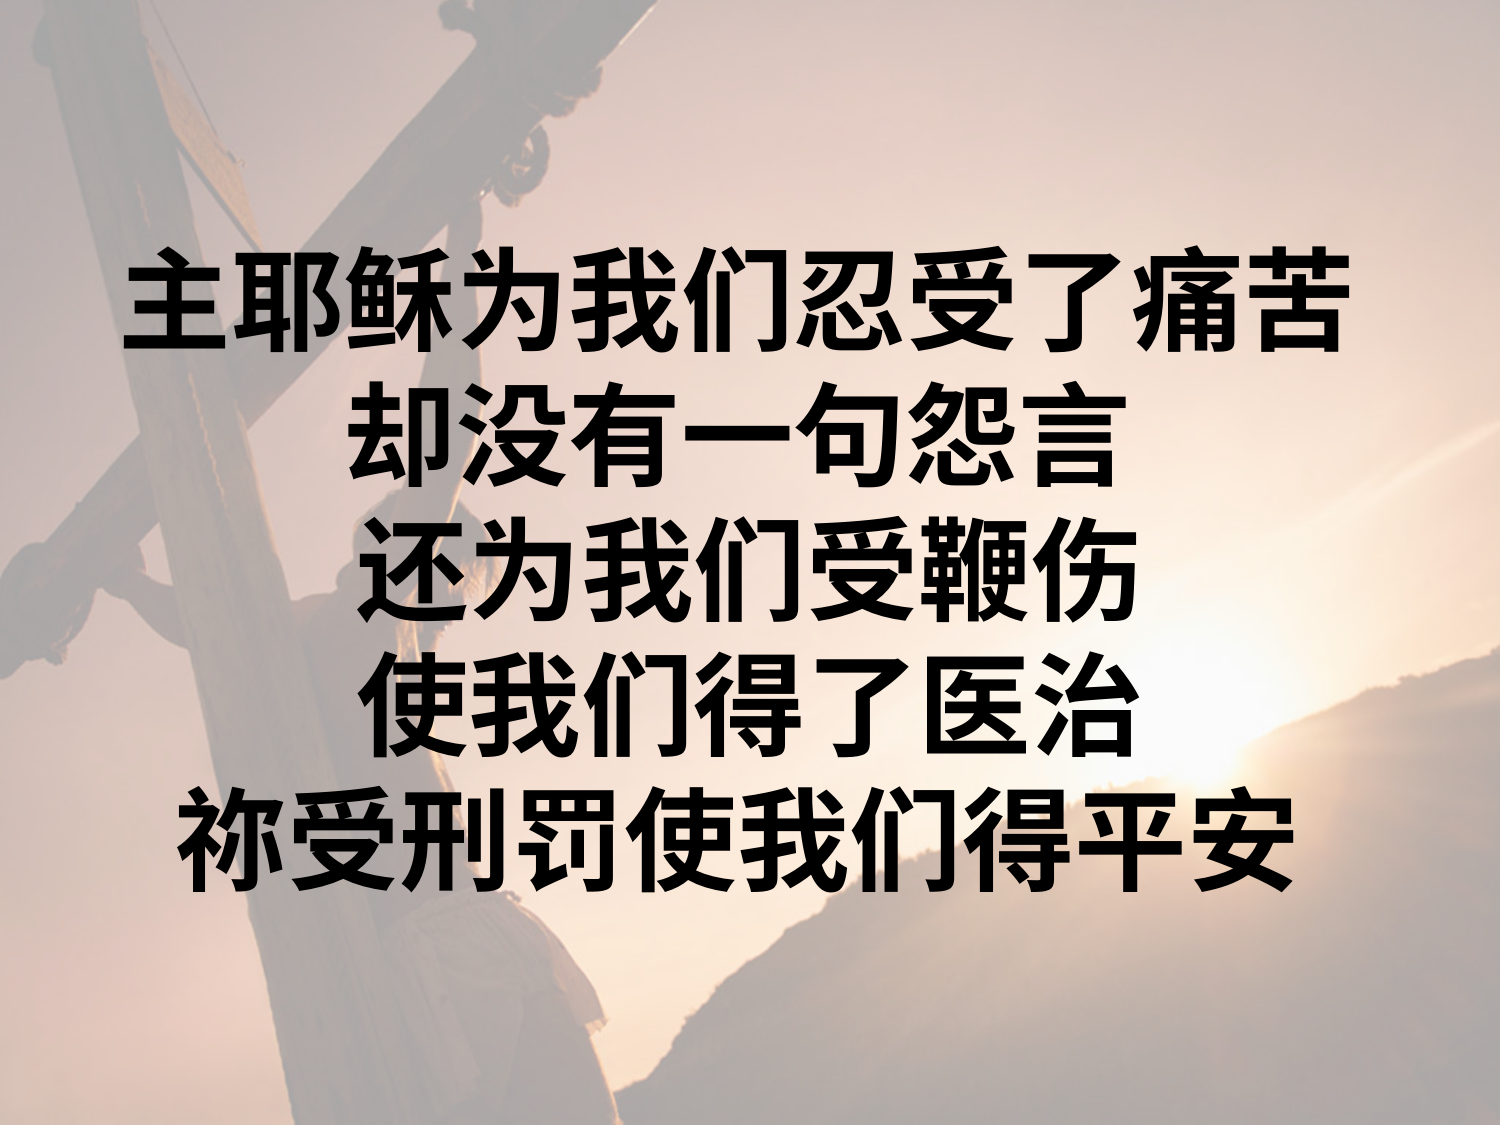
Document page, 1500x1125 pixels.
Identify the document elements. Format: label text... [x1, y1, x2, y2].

list 主耶稣为我们忍受了痛苦 却没有一句怨言 还为我们受鞭伤 使我们得了医治 祢受刑罚使我们得平安 [87, 222, 1413, 1123]
